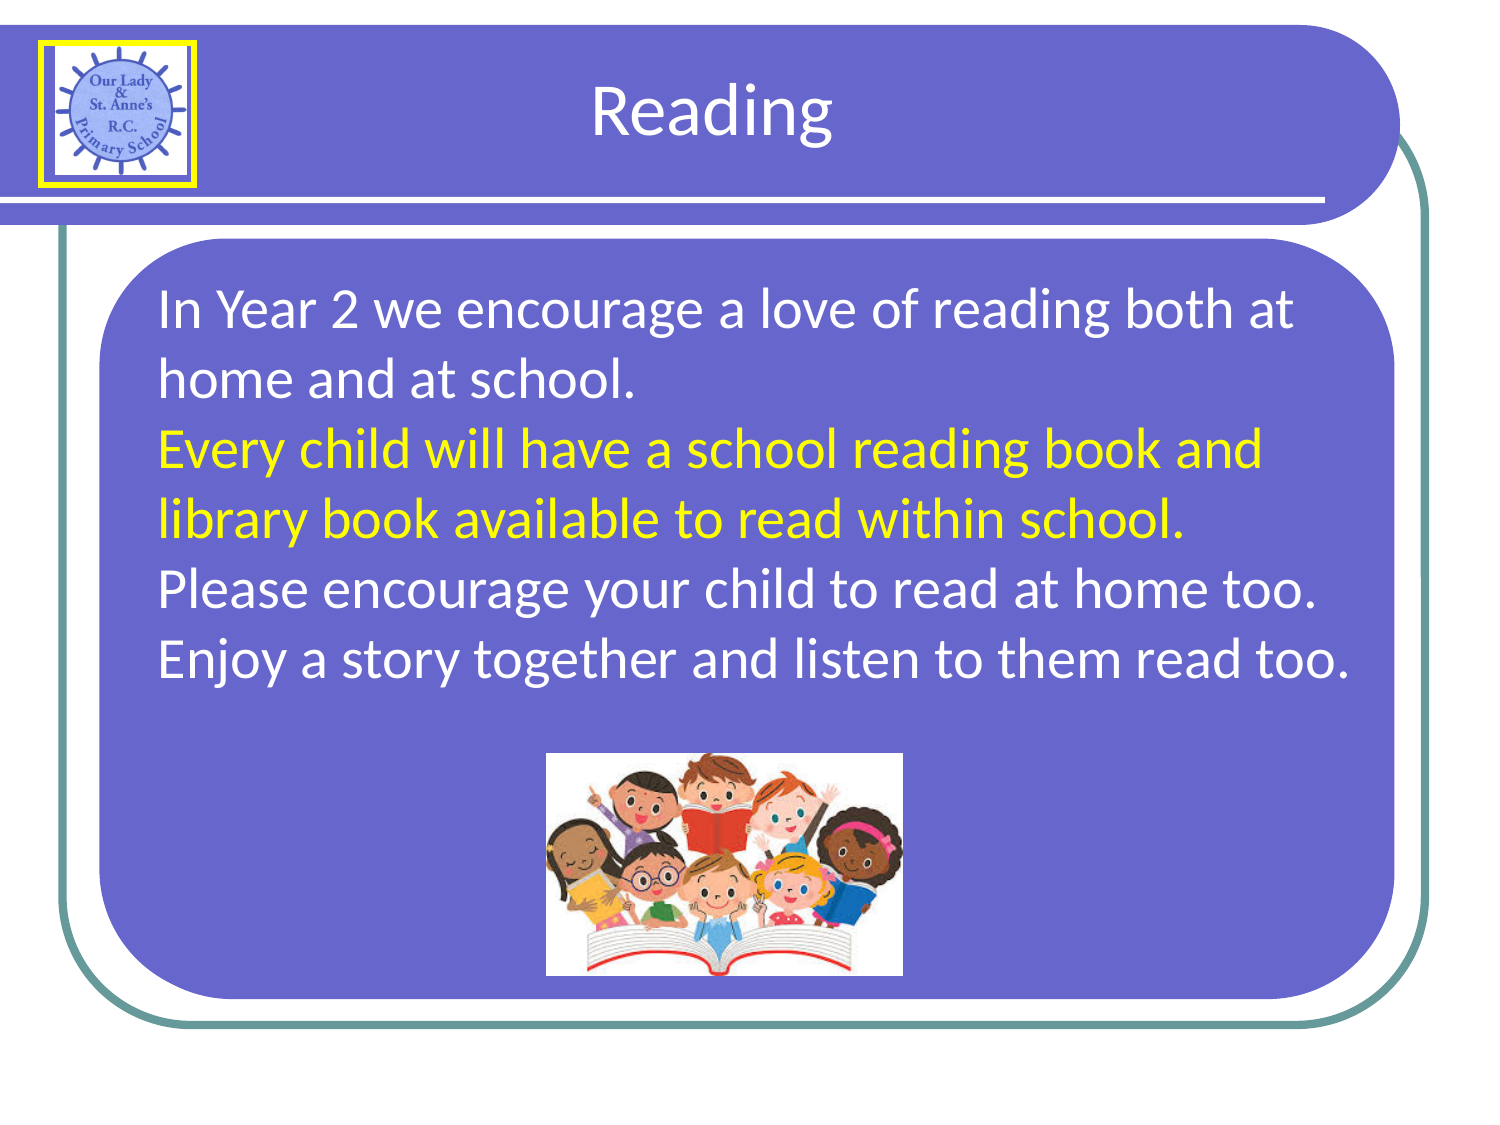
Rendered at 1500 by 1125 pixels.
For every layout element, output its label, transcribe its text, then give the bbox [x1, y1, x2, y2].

picture [54, 46, 188, 175]
picture [546, 753, 903, 976]
text_box Reading [575, 53, 874, 158]
text_box My Maths homework (Y1-Y6) is set weekly. Children who have not completed their Homework will do so at lunchtime on Friday. In Year ? we do P.E. each whicheverday and We go swimming each Tuesday. Only in extreme circumstances will children be Allowed to miss swimming. [100, 239, 1313, 979]
text_box [41, 42, 194, 186]
text_box In Year 2 we encourage a love of reading both at home and at school. Every child will have a school reading book and library book available to read within school. Please encourage your child to read at home too. Enjoy a story together and listen to them read too. [106, 242, 1394, 999]
